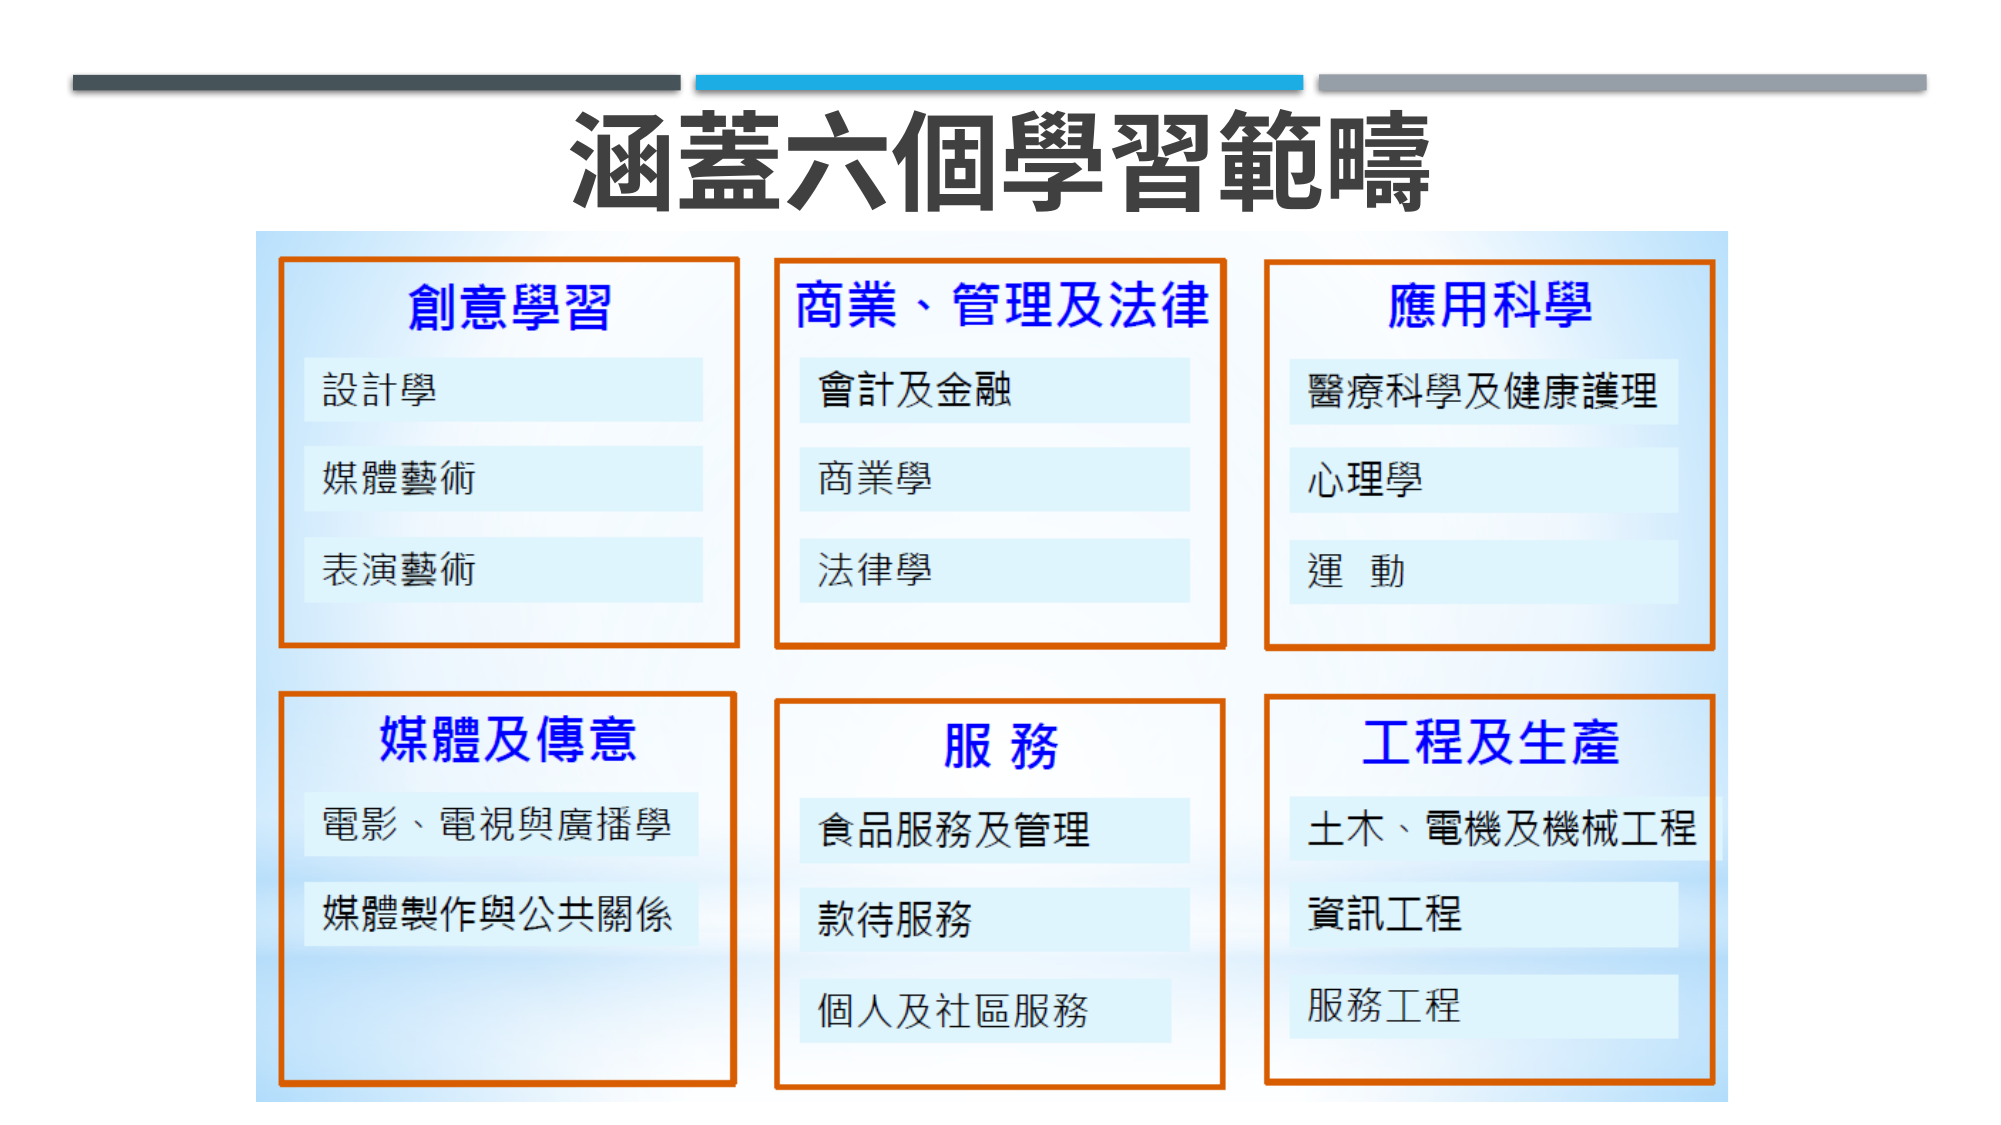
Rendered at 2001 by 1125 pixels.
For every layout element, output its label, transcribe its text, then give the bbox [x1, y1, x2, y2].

picture [255, 231, 1729, 1102]
title 涵蓋六個學習範疇 [95, 36, 1905, 232]
